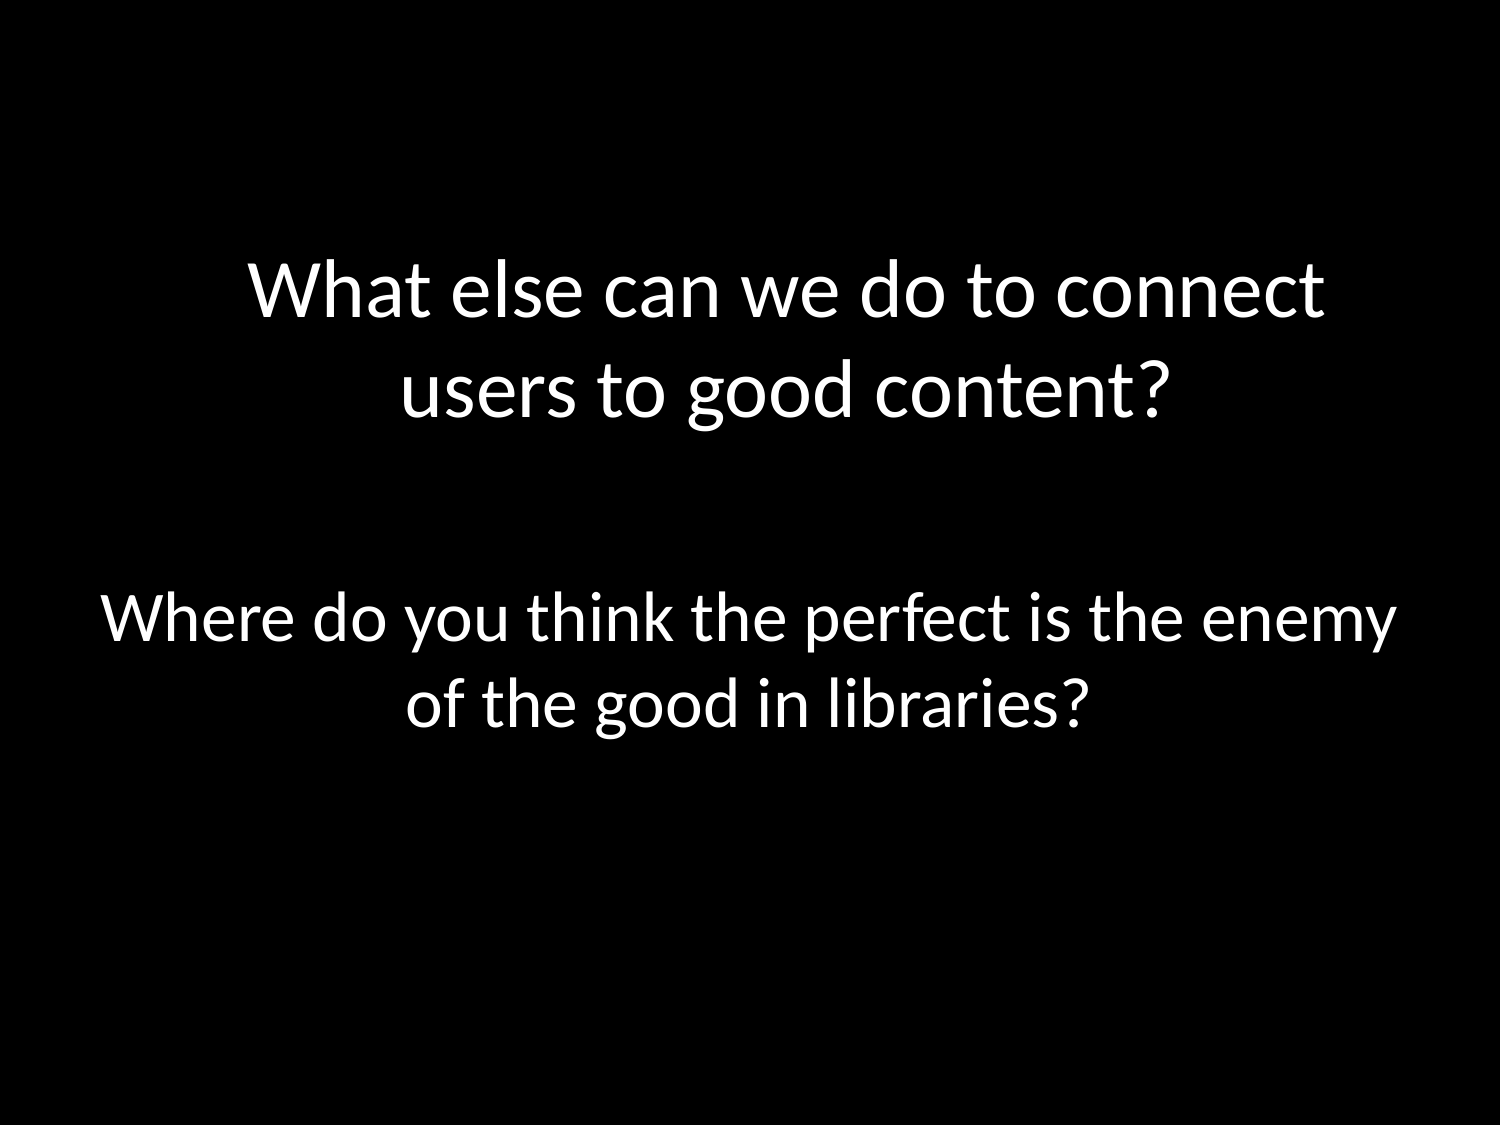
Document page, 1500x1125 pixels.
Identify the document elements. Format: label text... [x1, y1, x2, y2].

text_box What else can we do to connect users to good content? [224, 226, 1350, 442]
title Where do you think the perfect is the enemy of the good in libraries? [75, 562, 1425, 750]
